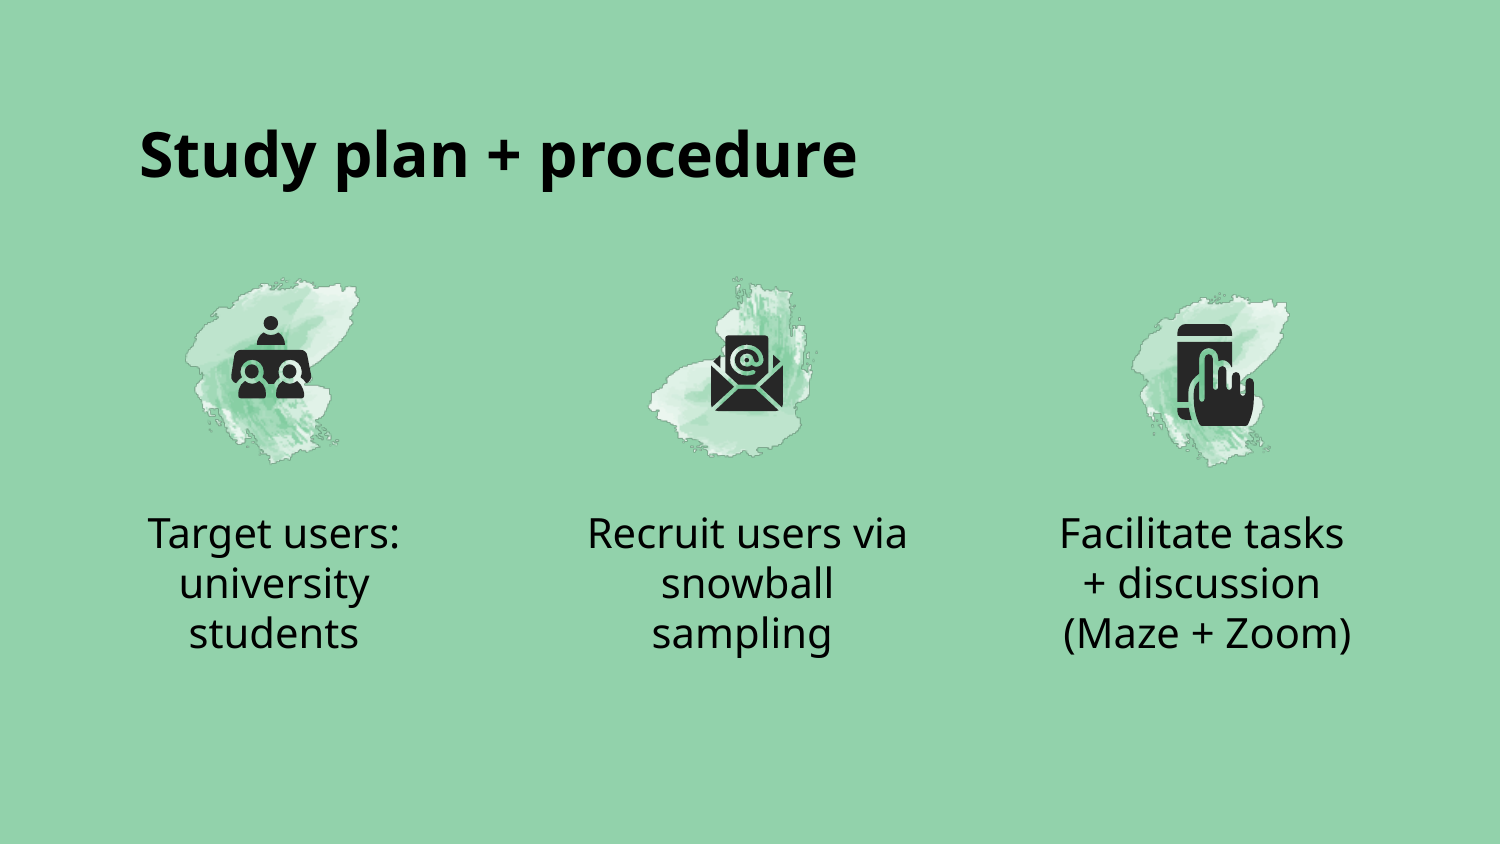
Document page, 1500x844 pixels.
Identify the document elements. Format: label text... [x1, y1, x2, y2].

picture [1049, 241, 1368, 522]
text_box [1177, 323, 1254, 427]
picture [602, 244, 896, 503]
title Facilitate tasks + discussion (Maze + Zoom) [982, 493, 1433, 671]
title Target users: university students [102, 493, 447, 671]
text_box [710, 335, 783, 412]
title Recruit users via snowball sampling [556, 493, 939, 671]
picture [94, 217, 447, 529]
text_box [230, 315, 312, 399]
title Study plan + procedure [124, 64, 1065, 242]
